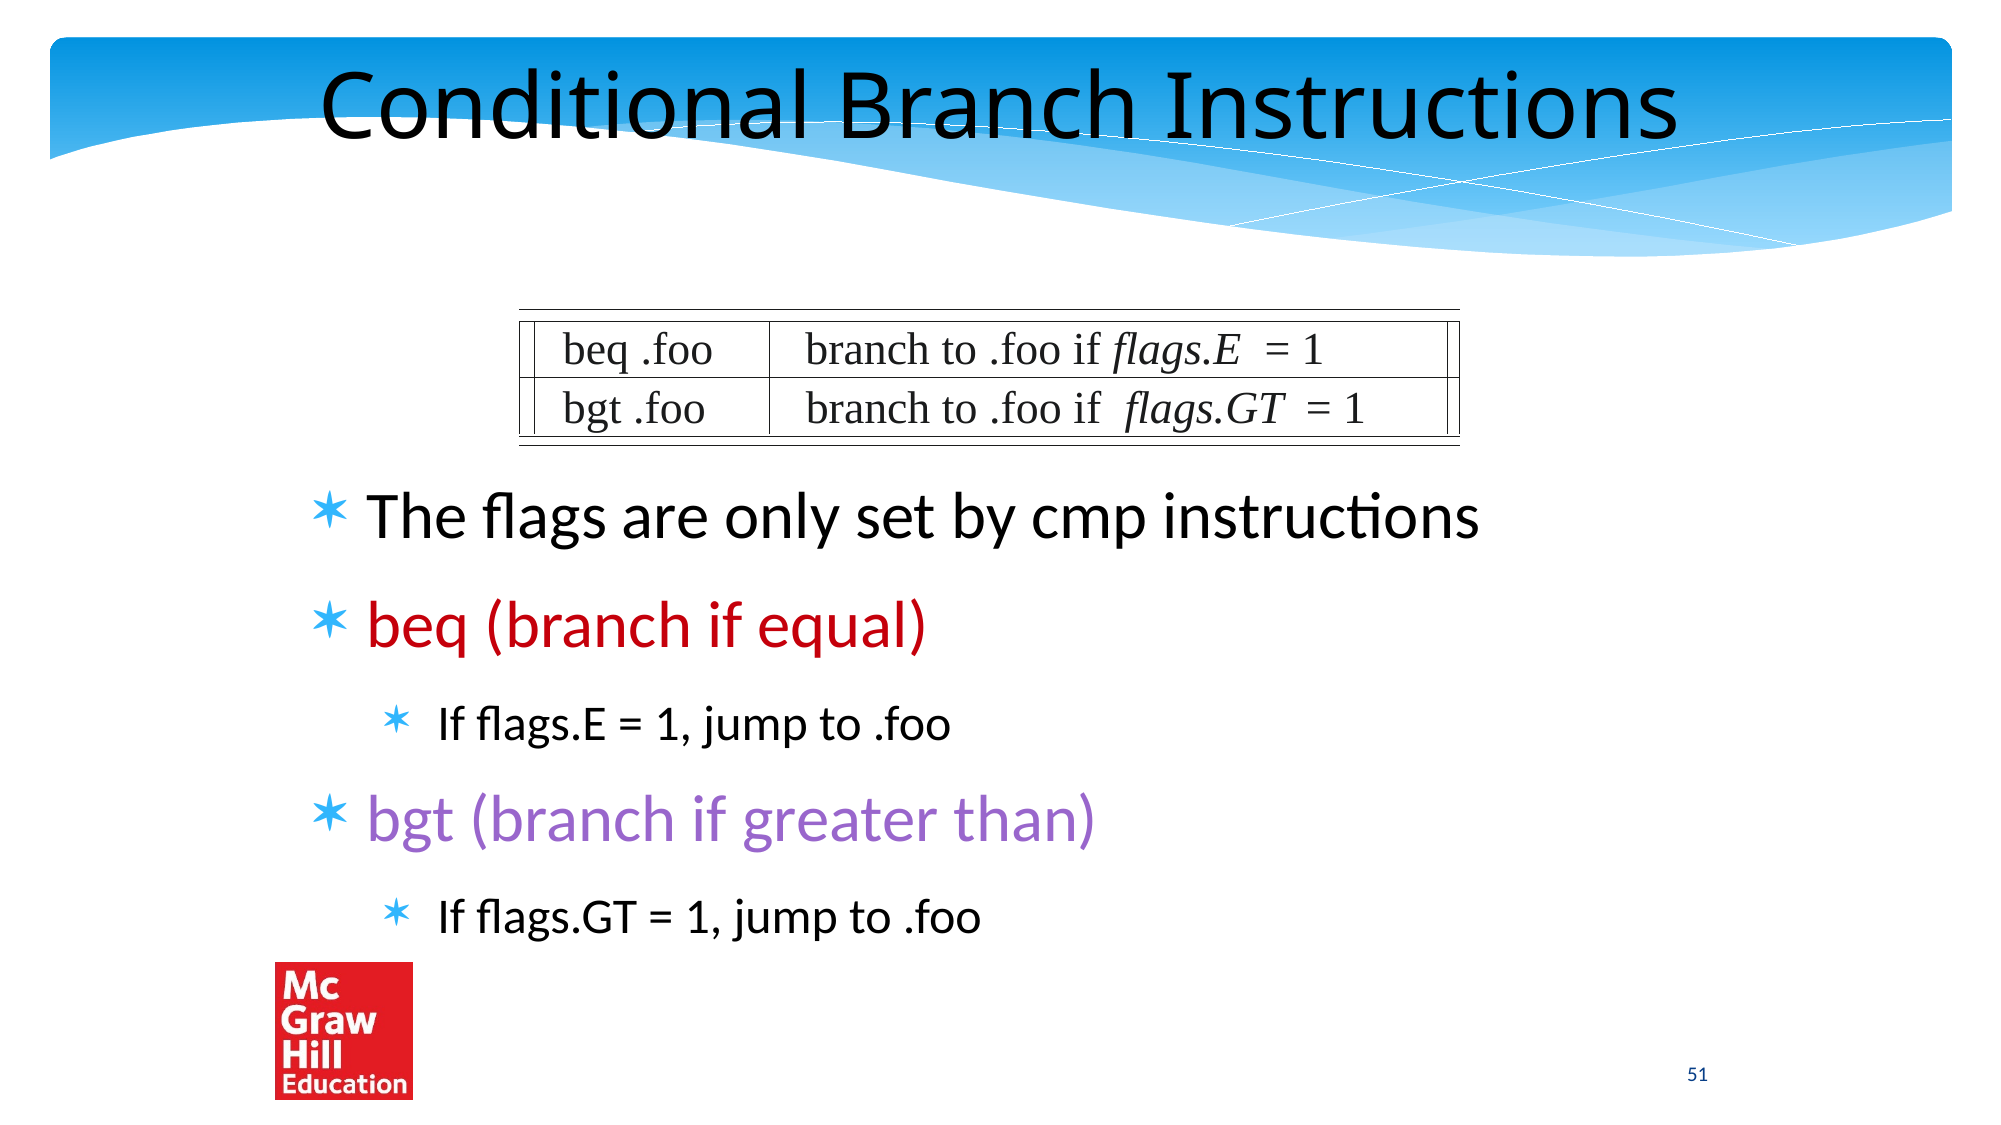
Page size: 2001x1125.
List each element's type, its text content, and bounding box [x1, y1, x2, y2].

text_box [512, 302, 1468, 489]
picture [274, 962, 413, 1101]
title Conditional Branch Instructions [287, 24, 1713, 179]
list The flags are only set by cmp instructions beq (branch if equal) If flags.E = 1, jump to .foo bgt (branch if greater than) If flags.GT = 1, jump to .foo [295, 471, 1675, 1094]
slide_number 51 [1651, 1042, 1744, 1103]
